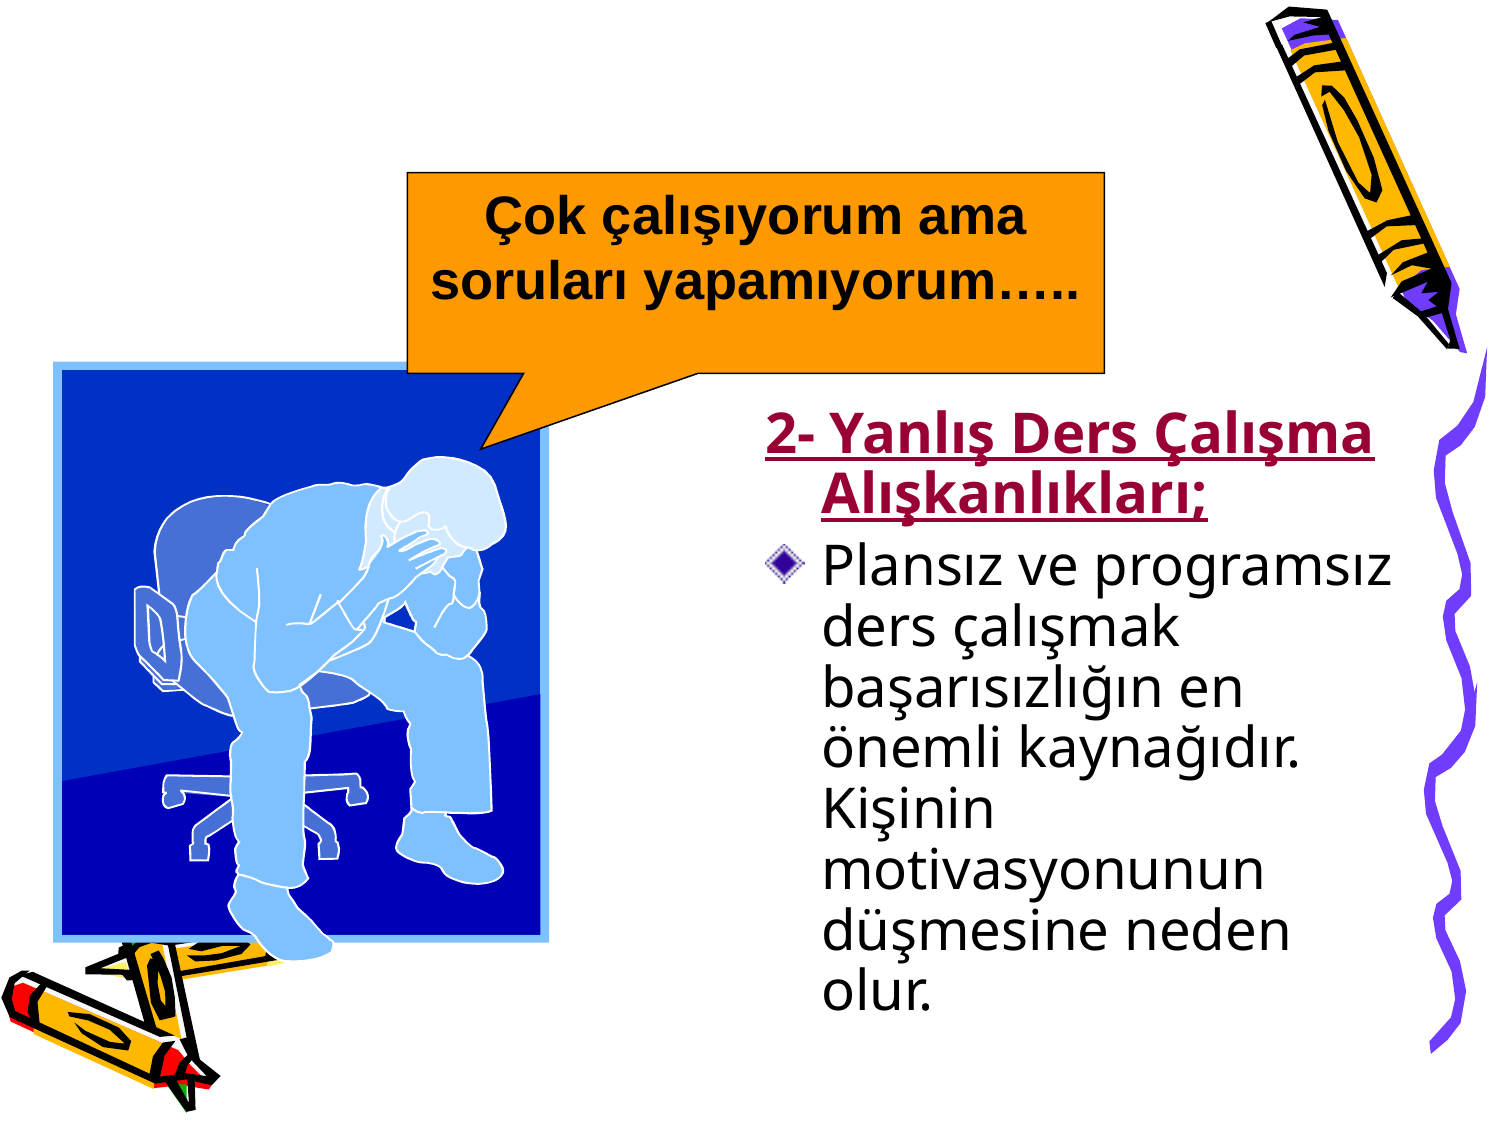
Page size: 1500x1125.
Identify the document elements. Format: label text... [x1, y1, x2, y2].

picture [765, 544, 805, 584]
picture [52, 361, 550, 965]
list 2- Yanlış Ders Çalışma Alışkanlıkları; Plansız ve programsız ders çalışmak başarısızlığın en önemli kaynağıdır. Kişinin motivasyonunun düşmesine neden olur. [749, 396, 1411, 1012]
title [112, 24, 1240, 288]
text_box Çok çalışıyorum ama soruları yapamıyorum….. [407, 172, 1105, 424]
